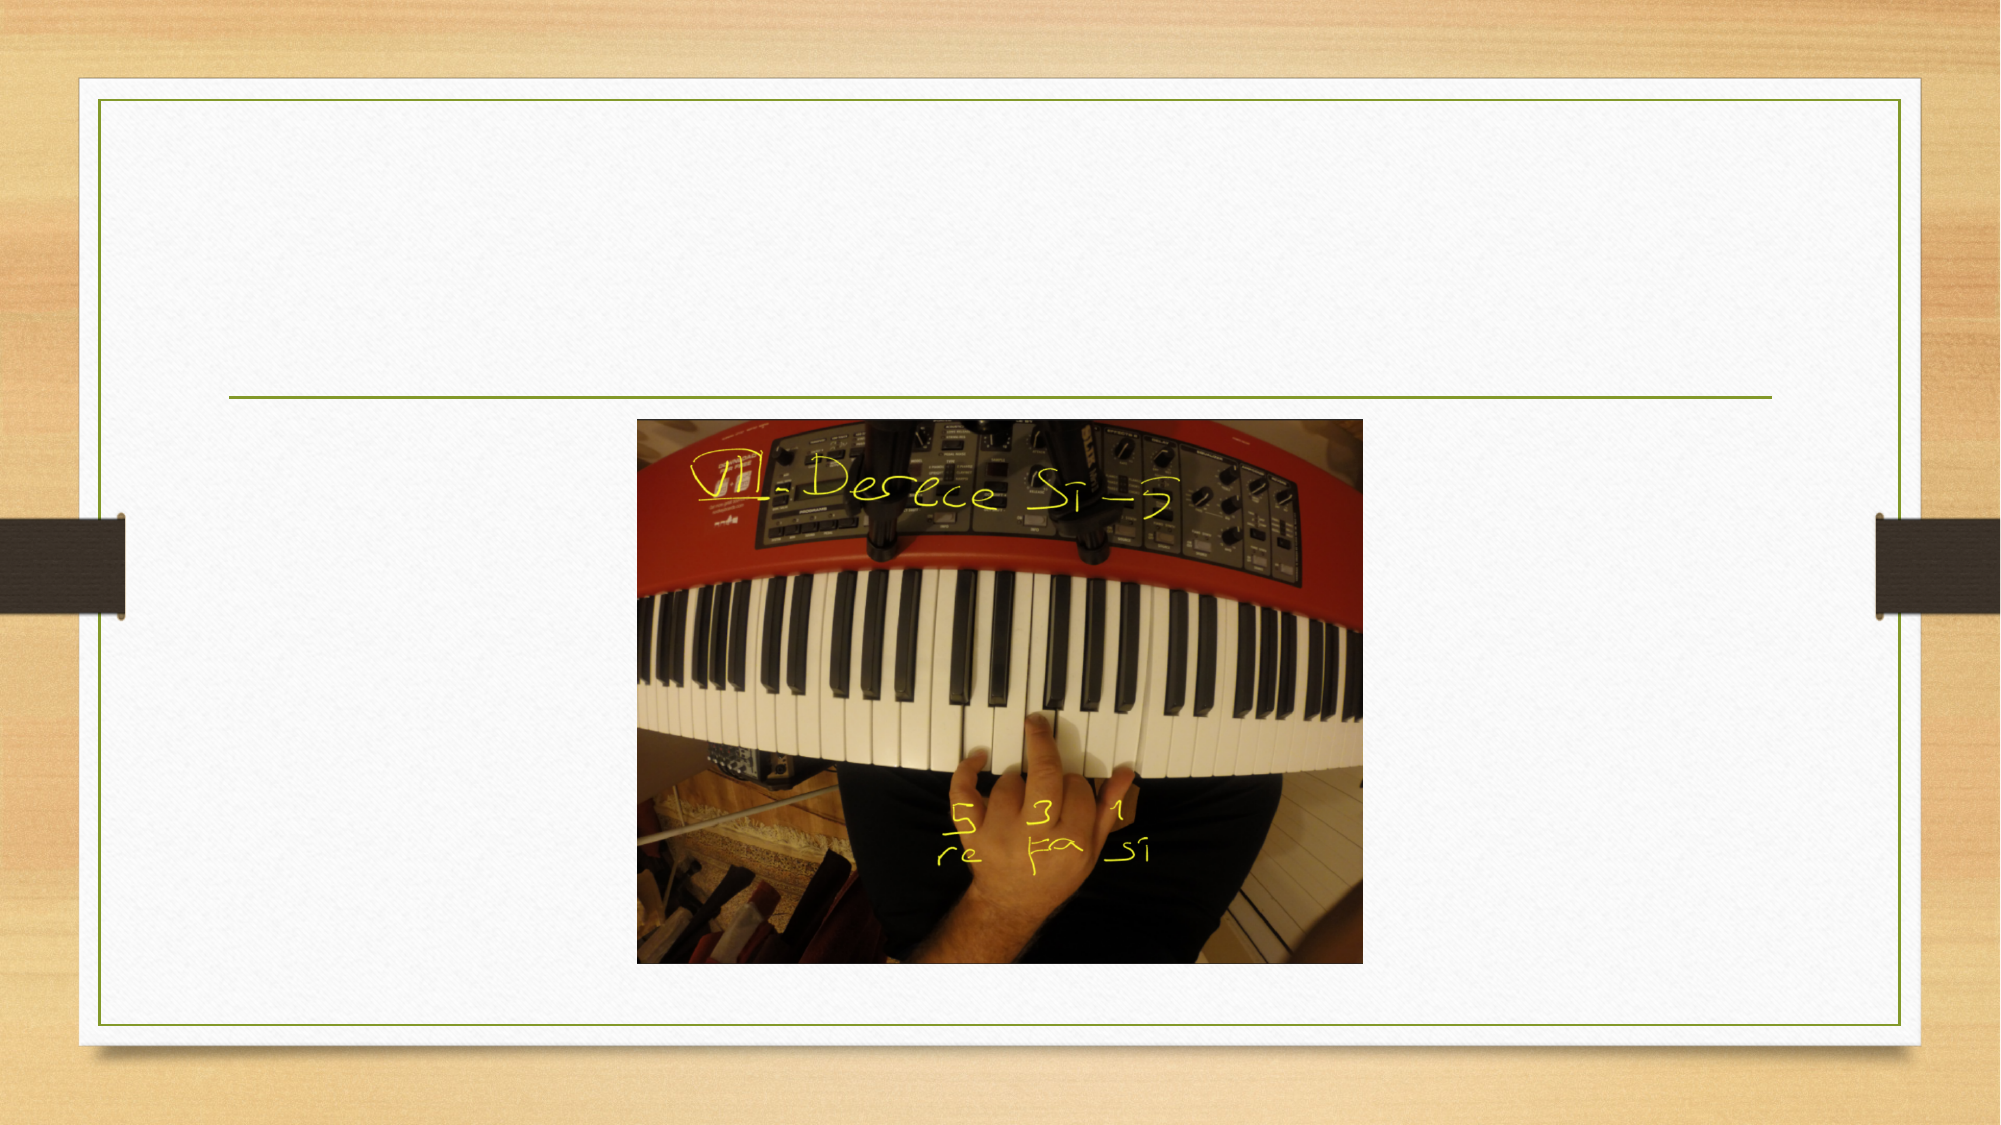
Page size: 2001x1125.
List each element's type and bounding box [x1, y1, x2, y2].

list [636, 419, 1363, 964]
picture [0, 0, 2001, 1125]
